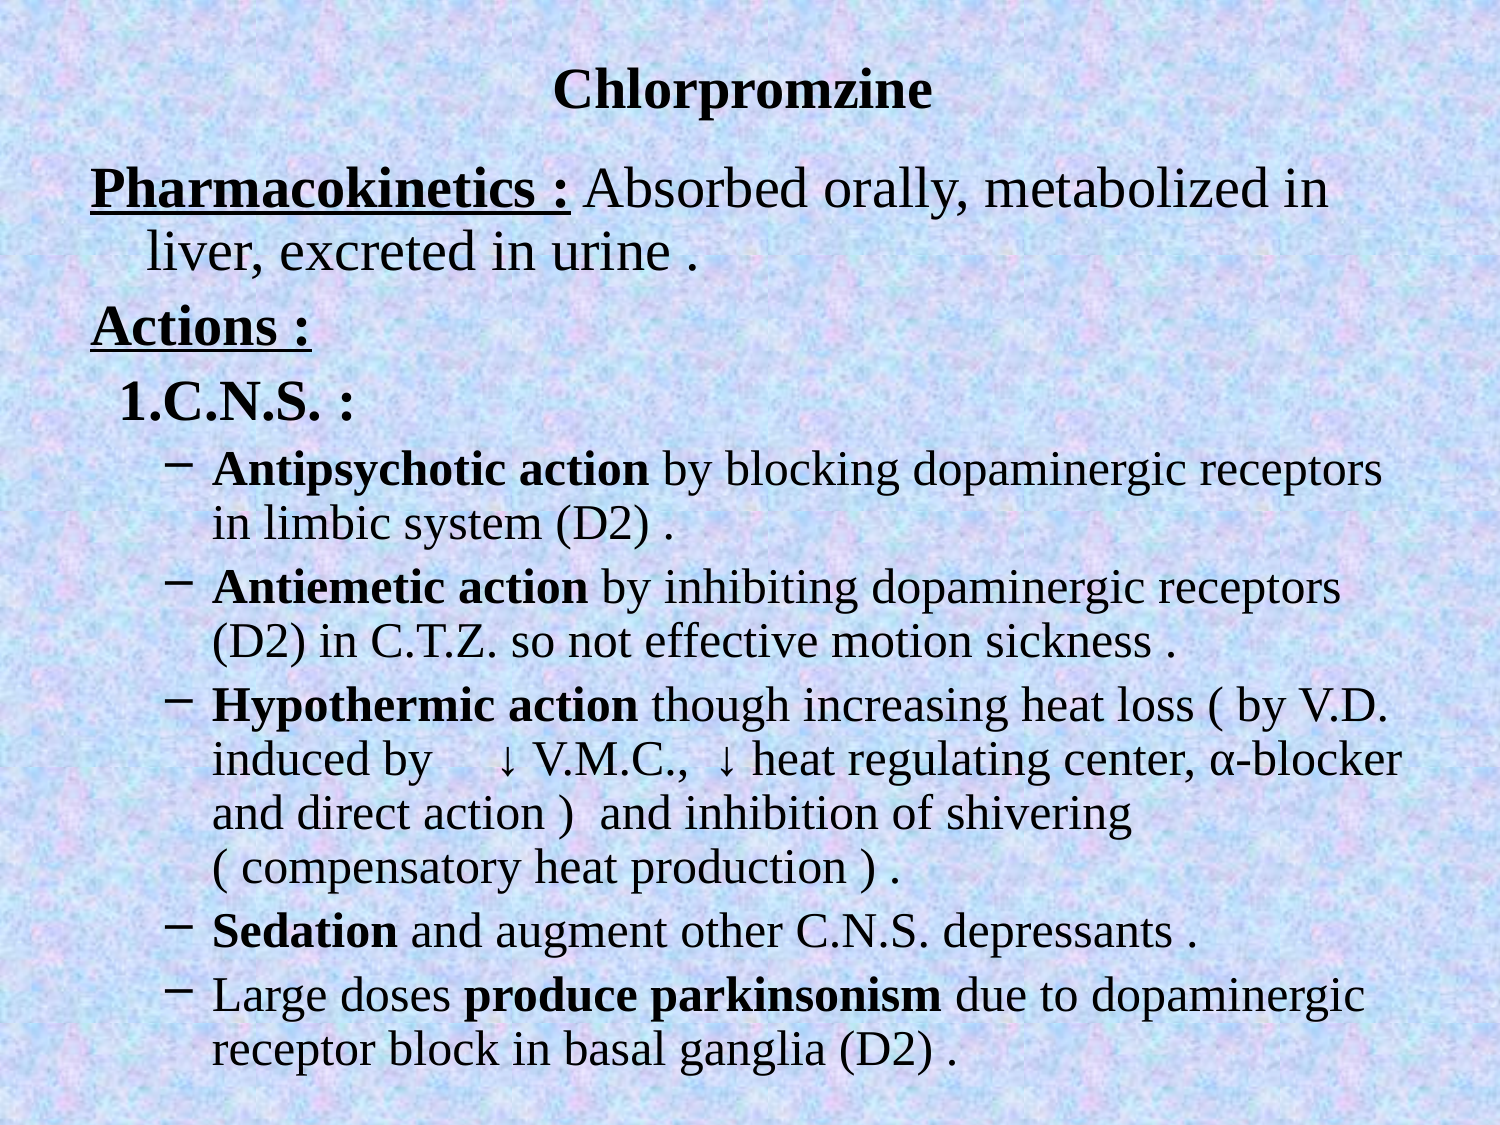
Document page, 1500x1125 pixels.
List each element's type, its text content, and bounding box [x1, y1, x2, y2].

title Chlorpromzine [75, 45, 1425, 125]
list Pharmacokinetics : Absorbed orally, metabolized in liver, excreted in urine . Actions : 1.C.N.S. : Antipsychotic action by blocking dopaminergic receptors in limbic system (D2) . Antiemetic action by inhibiting dopaminergic receptors (D2) in C.T.Z. so not effective motion sickness . Hypothermic action though increasing heat loss ( by V.D. induced by ↓ V.M.C., ↓ heat regulating center, α-blocker and direct action ) and inhibition of shivering ( compensatory heat production ) . Sedation and augment other C.N.S. depressants . Large doses produce parkinsonism due to dopaminergic receptor block in basal ganglia (D2) . [75, 149, 1425, 1125]
picture [0, 0, 1500, 1125]
